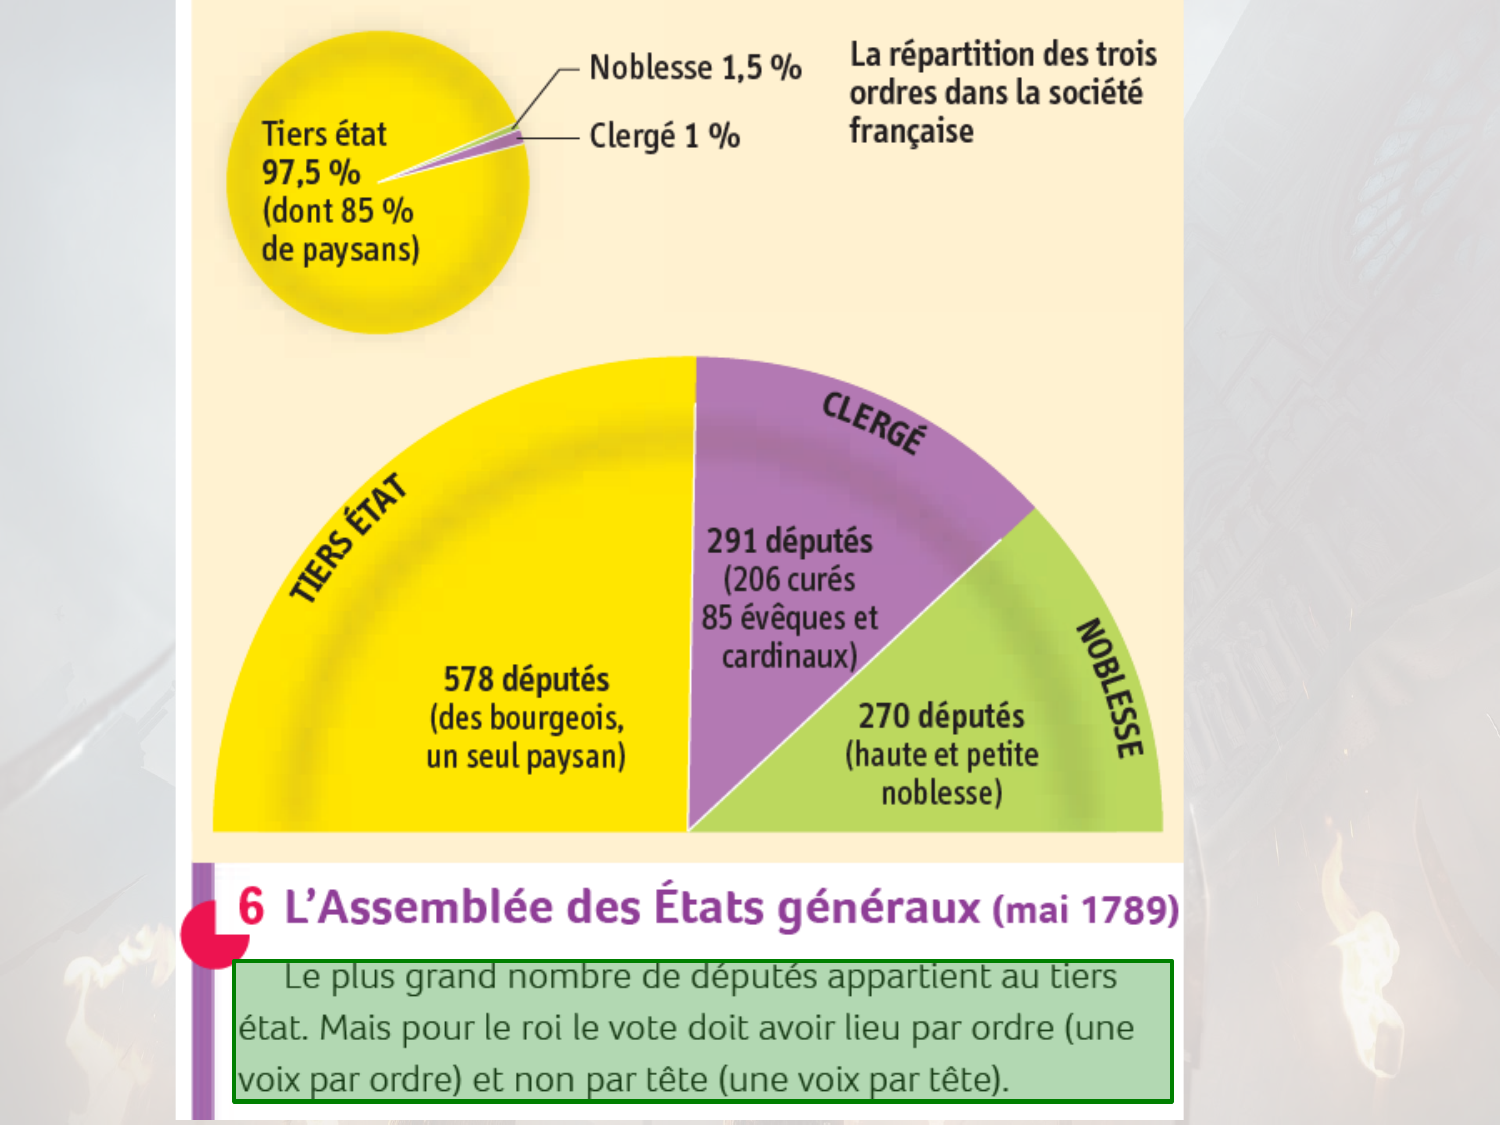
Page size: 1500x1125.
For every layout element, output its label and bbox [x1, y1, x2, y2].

picture [175, 0, 1184, 1121]
